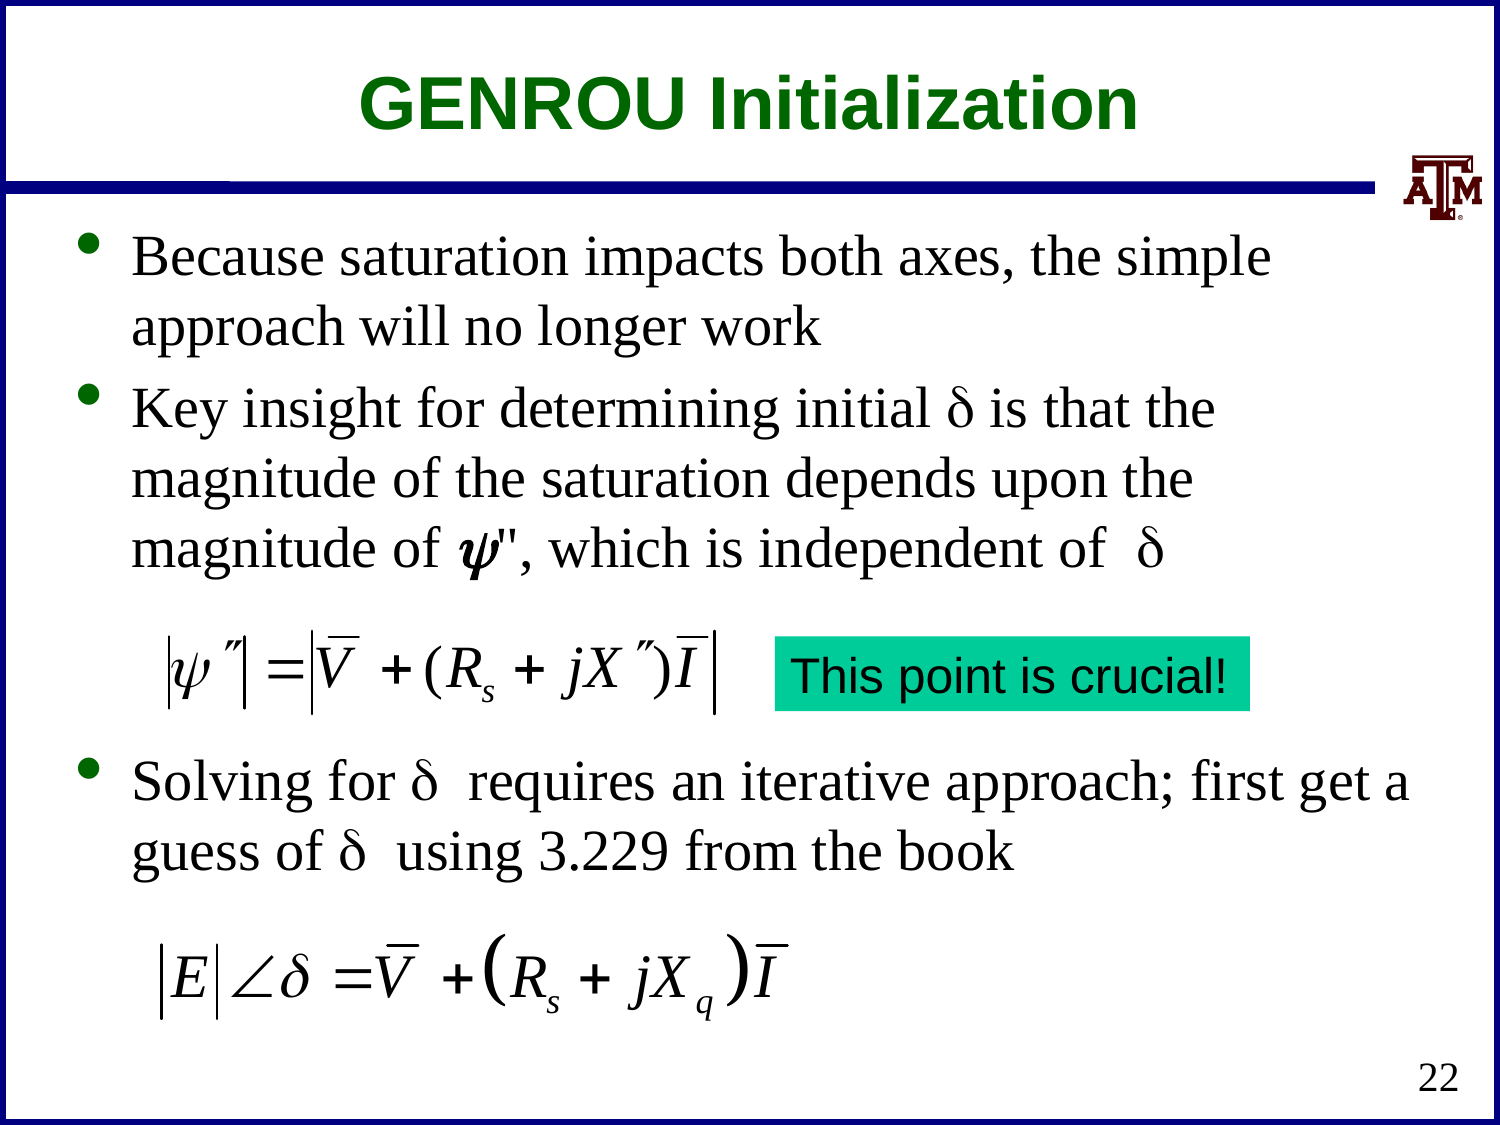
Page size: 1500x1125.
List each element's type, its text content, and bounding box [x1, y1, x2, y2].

slide_number 22 [1162, 1037, 1476, 1113]
title GENROU Initialization [112, 37, 1388, 163]
picture [1392, 137, 1493, 238]
list Because saturation impacts both axes, the simple approach will no longer work Key insight for determining initial d is that the magnitude of the saturation depends upon the magnitude of ", which is independent of d Solving for d requires an iterative approach; first get a guess of d using 3.229 from the book [60, 210, 1461, 750]
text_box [157, 617, 728, 728]
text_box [149, 924, 801, 1039]
text_box This point is crucial! [774, 636, 1250, 712]
